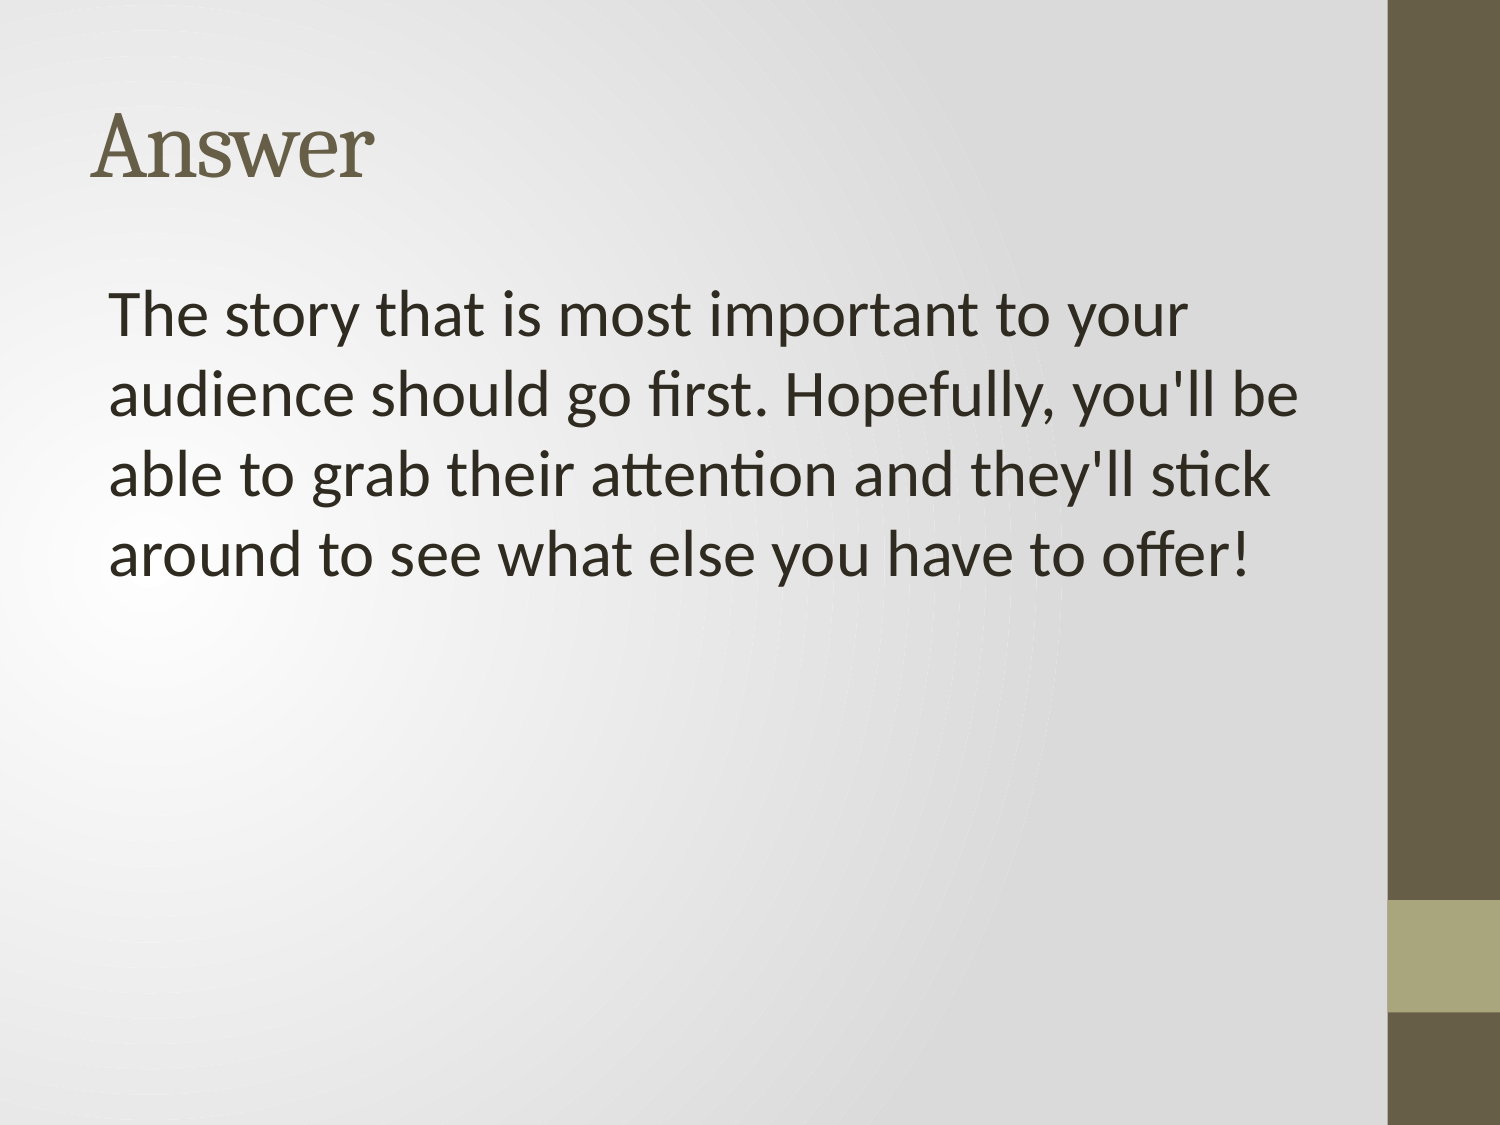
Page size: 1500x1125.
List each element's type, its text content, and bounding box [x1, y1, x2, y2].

title Answer [75, 45, 1325, 233]
list The story that is most important to your audience should go first. Hopefully, you'll be able to grab their attention and they'll stick around to see what else you have to offer! [75, 262, 1325, 1050]
